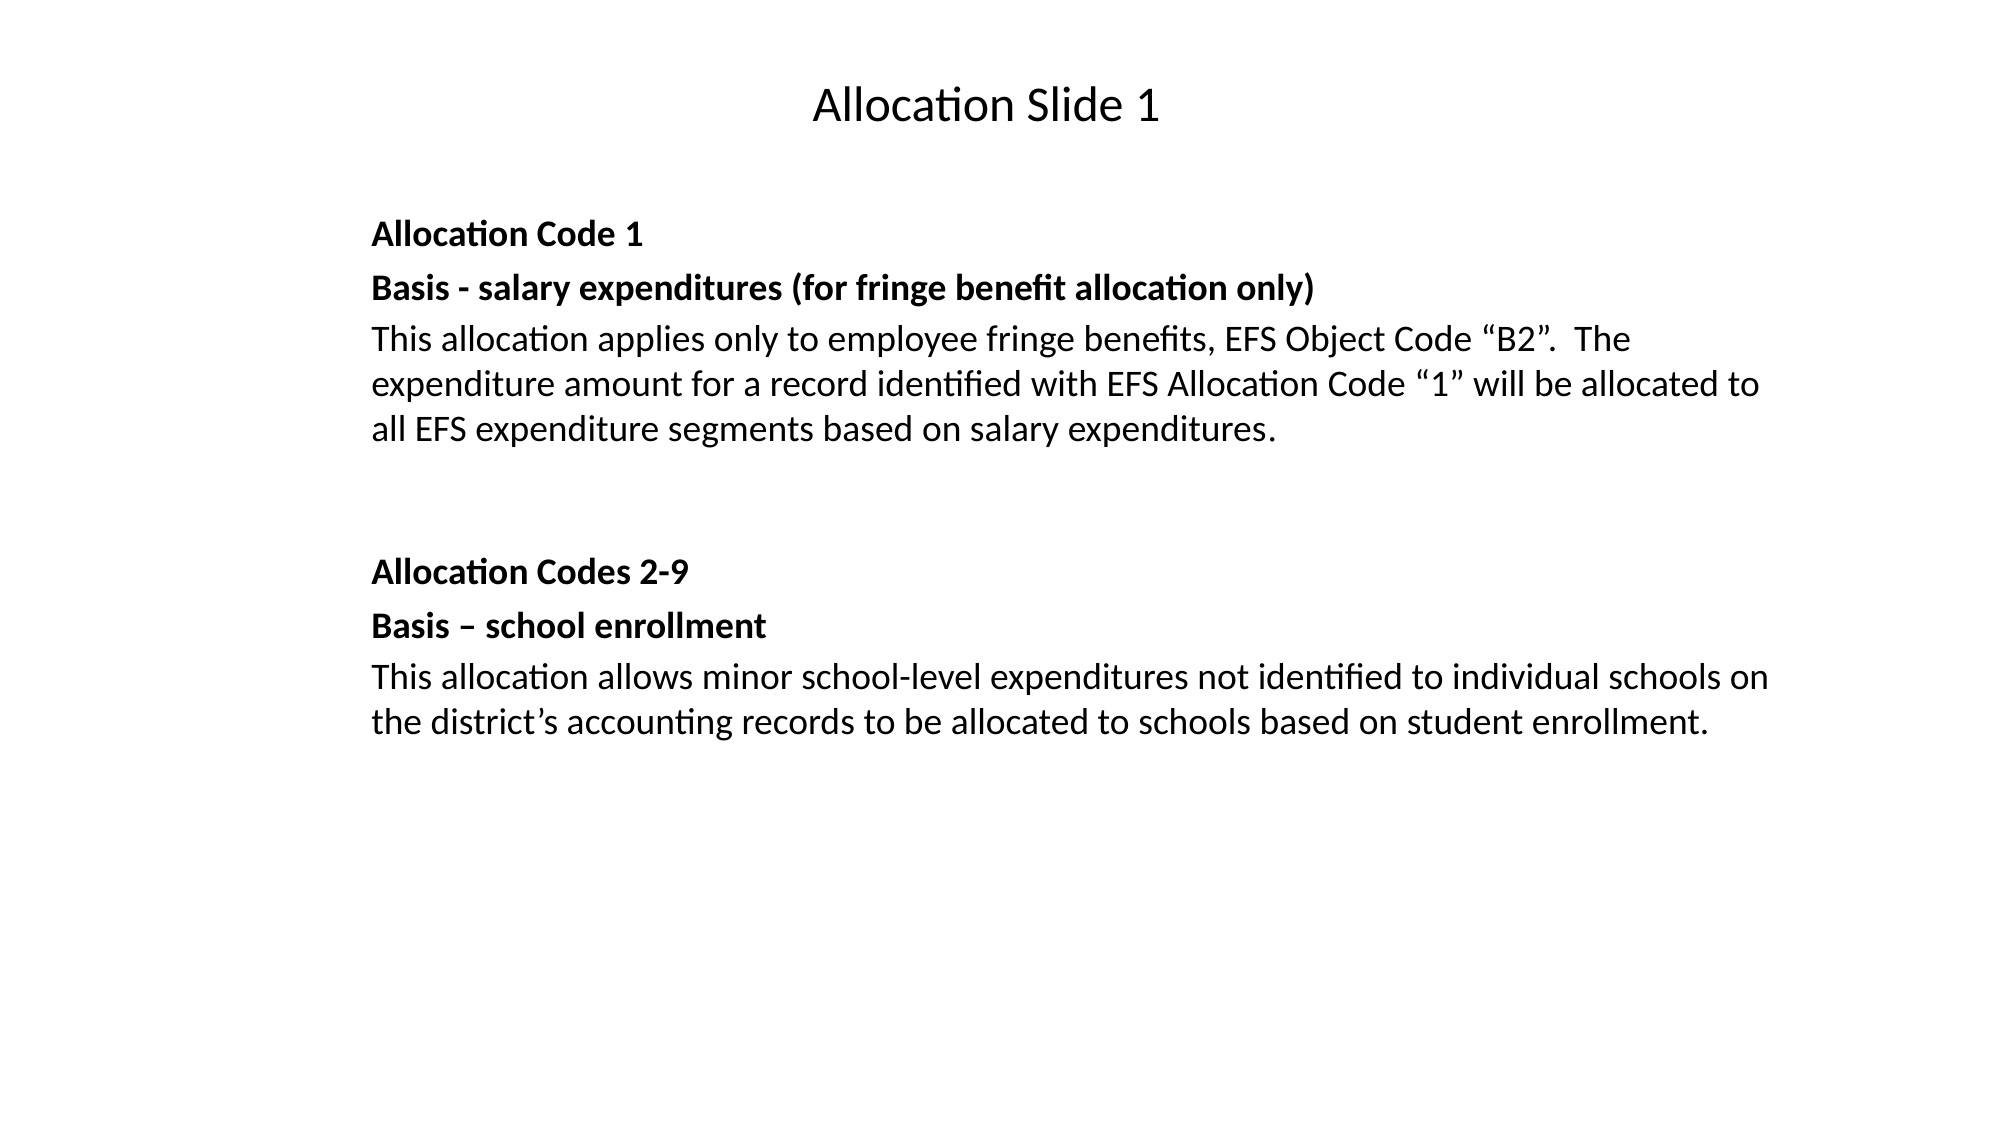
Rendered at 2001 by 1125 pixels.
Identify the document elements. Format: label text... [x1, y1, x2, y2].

text_box Allocation Code 1 Basis - salary expenditures (for fringe benefit allocation only) This allocation applies only to employee fringe benefits, EFS Object Code “B2”. The expenditure amount for a record identified with EFS Allocation Code “1” will be allocated to all EFS expenditure segments based on salary expenditures. [356, 198, 1803, 457]
text_box Allocation Codes 2-9 Basis – school enrollment This allocation allows minor school-level expenditures not identified to individual schools on the district’s accounting records to be allocated to schools based on student enrollment. [356, 536, 1803, 750]
text_box Allocation Slide 1 [797, 63, 1202, 139]
